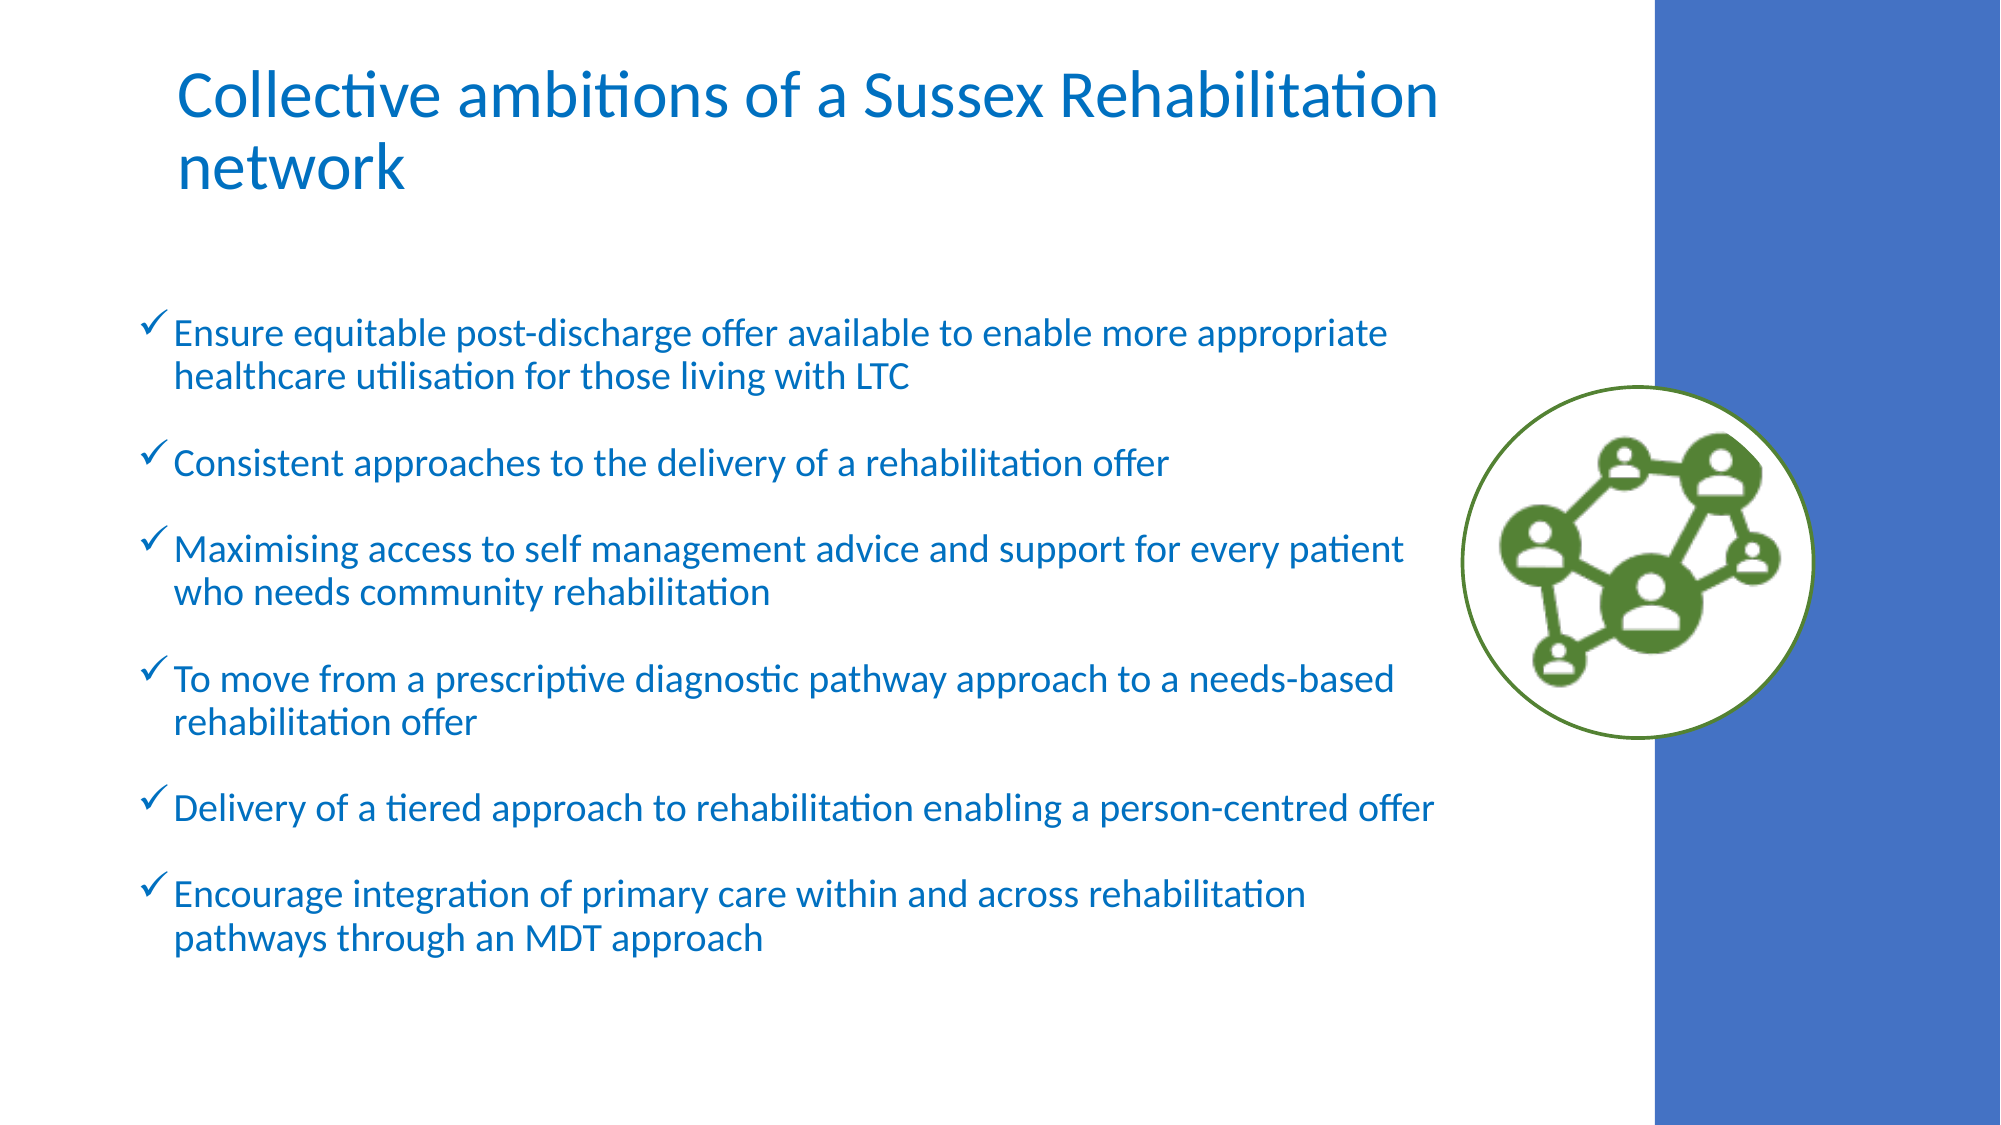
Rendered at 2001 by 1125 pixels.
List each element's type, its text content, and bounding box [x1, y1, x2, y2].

text_box [1461, 481, 1481, 644]
text_box [1558, 720, 1718, 740]
picture [1481, 405, 1796, 720]
text_box [1796, 483, 1815, 642]
text_box [1558, 385, 1718, 405]
list Ensure equitable post-discharge offer available to enable more appropriate healthcare utilisation for those living with LTC Consistent approaches to the delivery of a rehabilitation offer Maximising access to self management advice and support for every patient who needs community rehabilitation To move from a prescriptive diagnostic pathway approach to a needs-based rehabilitation offer Delivery of a tiered approach to rehabilitation enabling a person-centred offer Encourage integration of primary care within and across rehabilitation pathways through an MDT approach [122, 268, 1463, 1012]
title Collective ambitions of a Sussex Rehabilitation network [162, 51, 1534, 269]
text_box [1654, 0, 2000, 1125]
